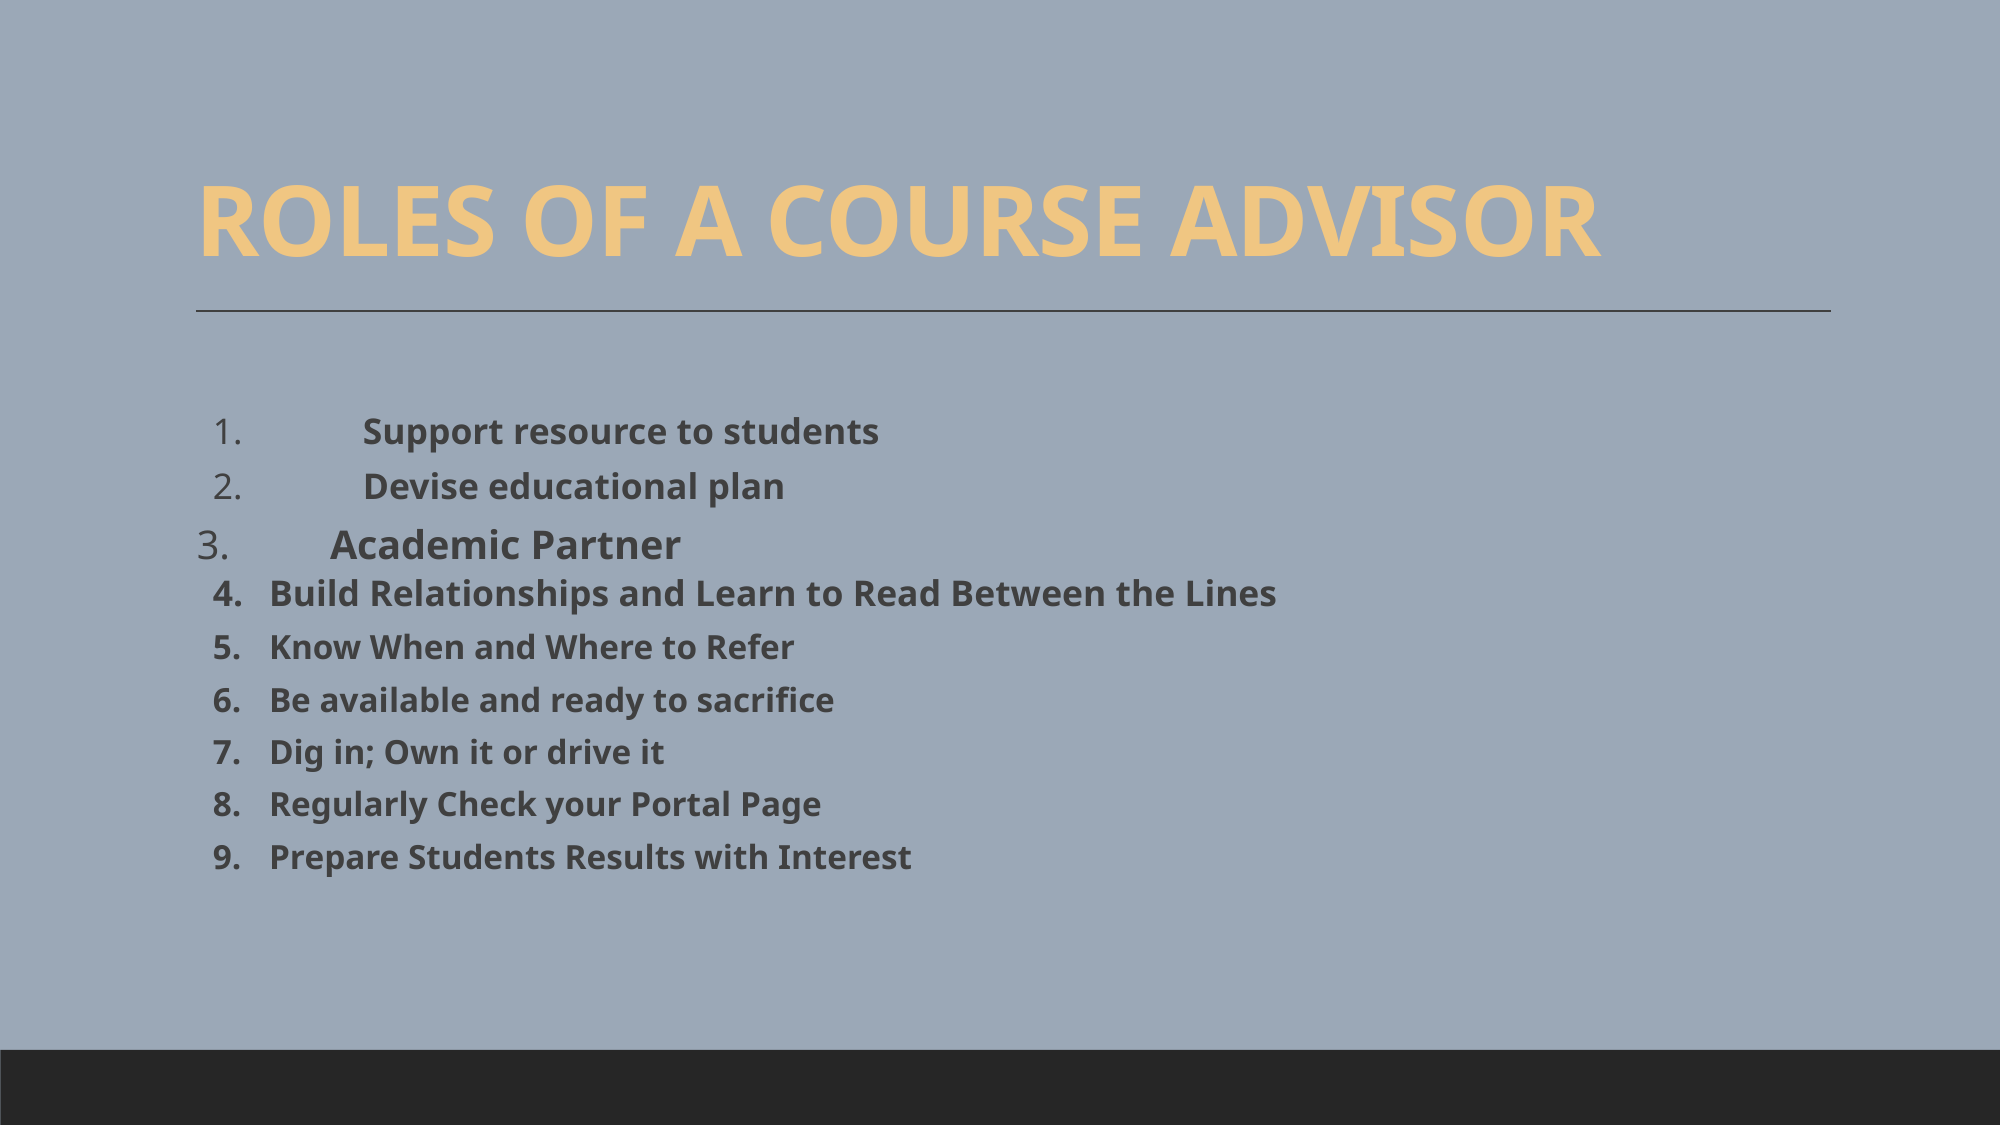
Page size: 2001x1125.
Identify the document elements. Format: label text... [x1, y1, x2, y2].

list 1. Support resource to students 2. Devise educational plan 3. Academic Partner Build Relationships and Learn to Read Between the Lines Know When and Where to Refer Be available and ready to sacrifice Dig in; Own it or drive it Regularly Check your Portal Page Prepare Students Results with Interest [180, 345, 1830, 963]
title ROLES OF A COURSE ADVISOR [180, 47, 1830, 285]
